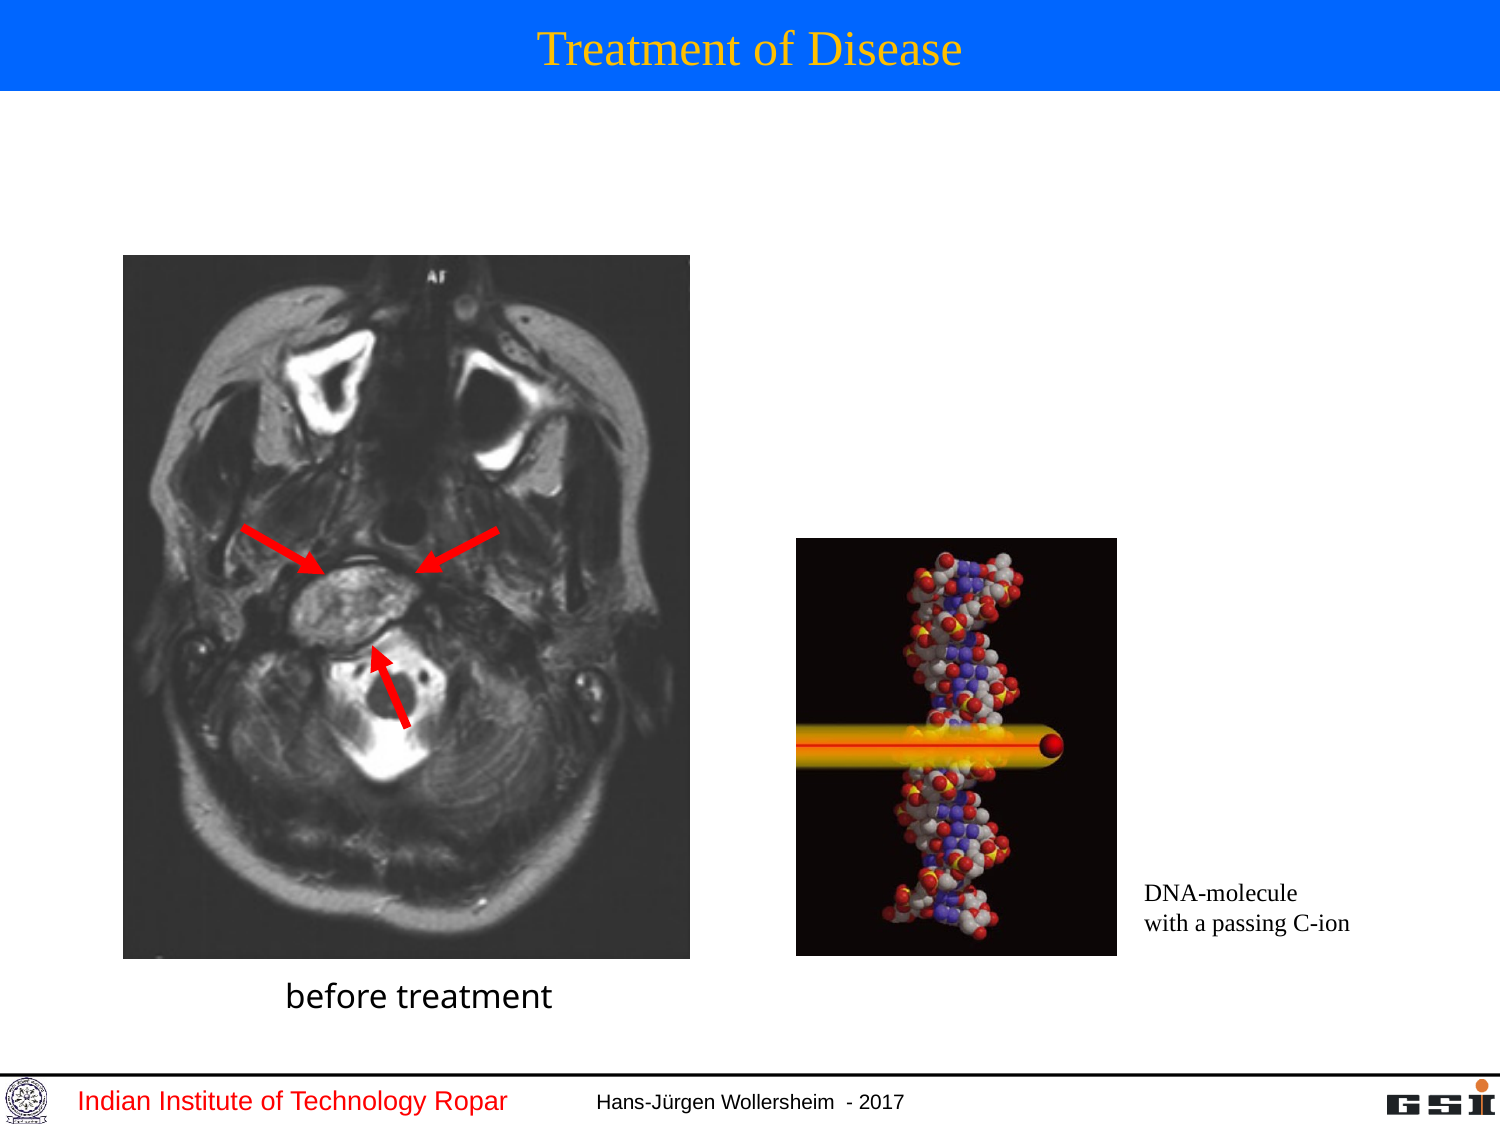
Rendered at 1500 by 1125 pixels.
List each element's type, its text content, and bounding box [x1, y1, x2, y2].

title Treatment of Disease [0, 0, 1500, 91]
text_box [690, 243, 1388, 1047]
picture [1387, 1079, 1495, 1115]
picture [123, 255, 1368, 960]
picture [5, 1077, 47, 1124]
text_box before treatment [270, 968, 568, 1023]
